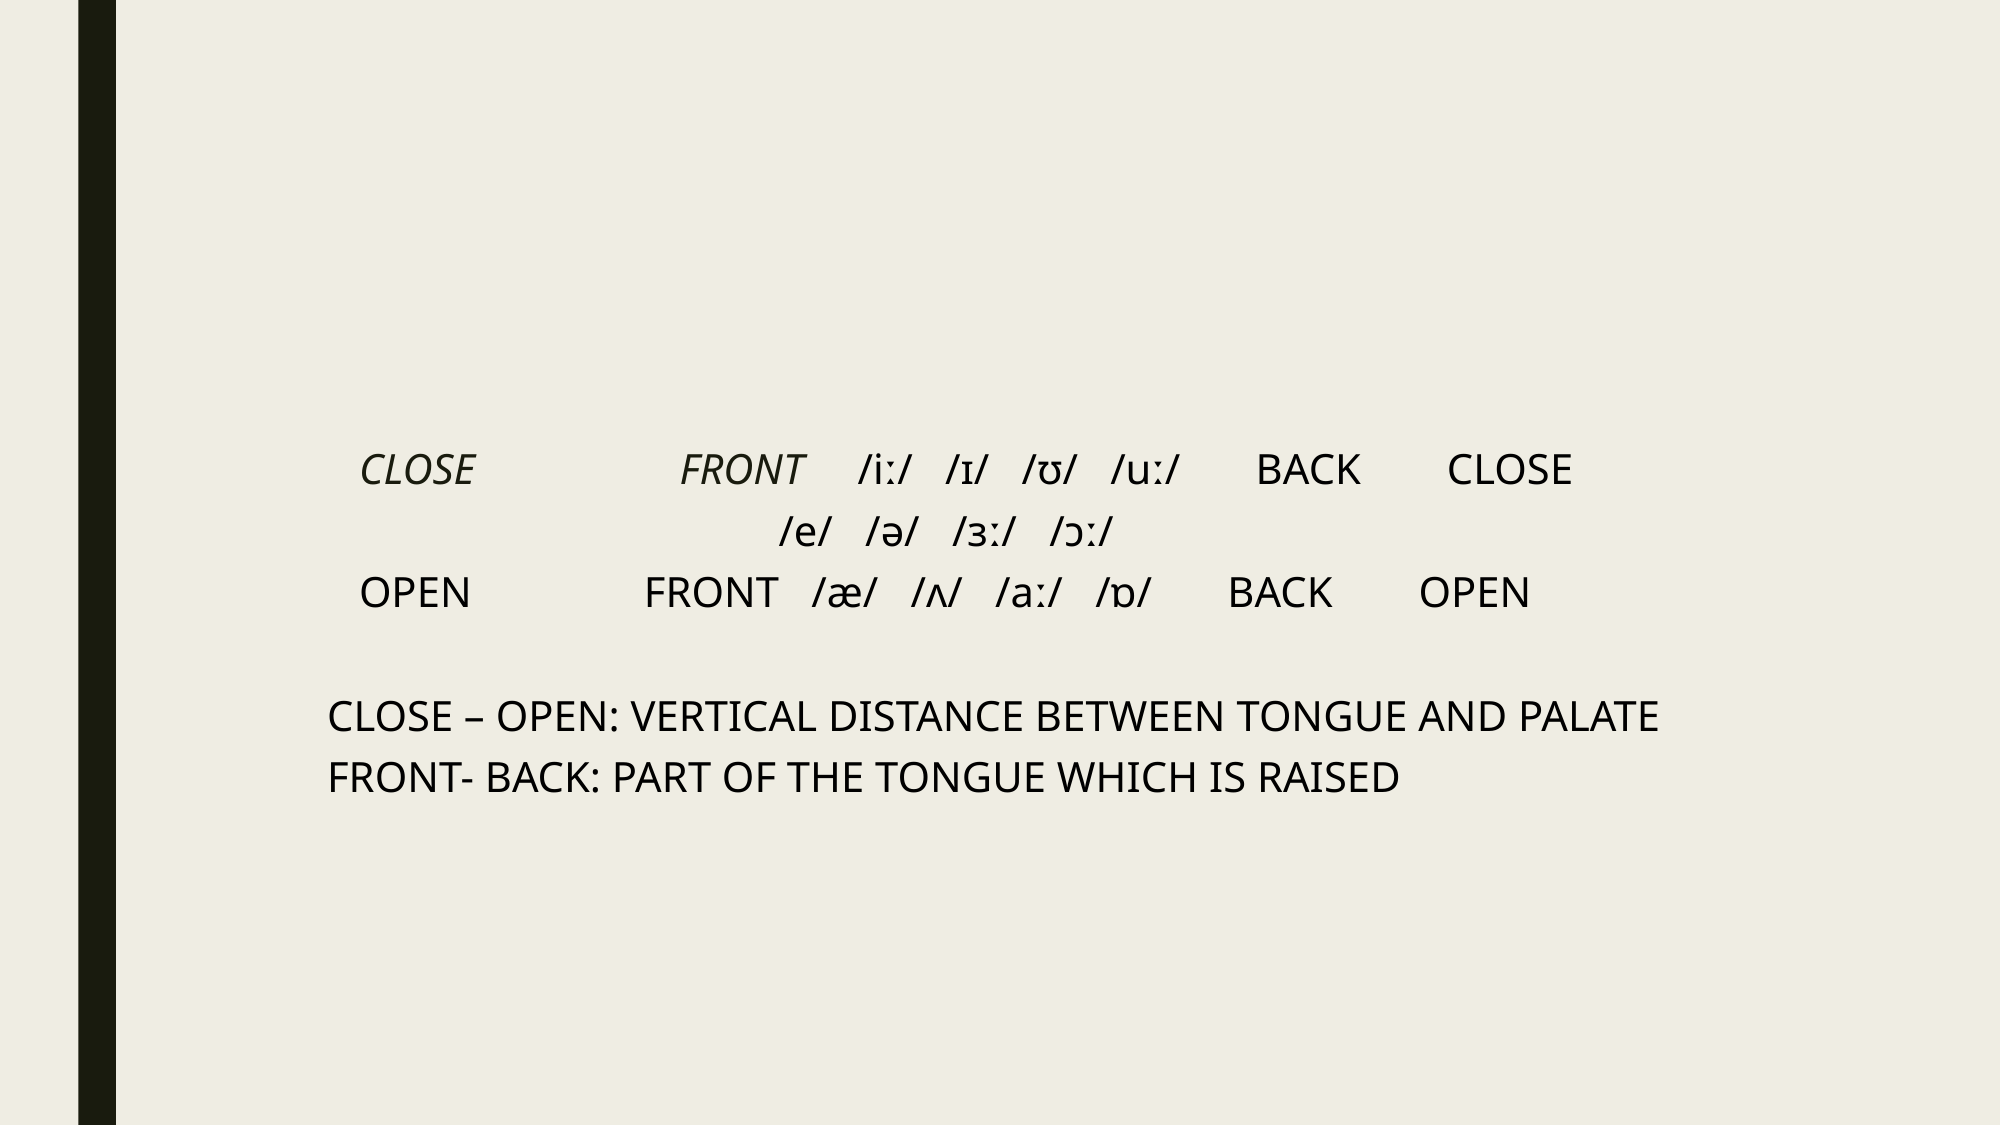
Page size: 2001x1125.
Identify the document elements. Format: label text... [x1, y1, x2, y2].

list CLOSE FRONT /iː/ /ɪ/ /ʊ/ /uː/ BACK CLOSE /e/ /ə/ /ɜː/ /ɔː/ OPEN FRONT /æ/ /ʌ/ /aː/ /ɒ/ BACK OPEN CLOSE – OPEN: VERTICAL DISTANCE BETWEEN TONGUE AND PALATE FRONT- BACK: PART OF THE TONGUE WHICH IS RAISED [225, 375, 1800, 963]
